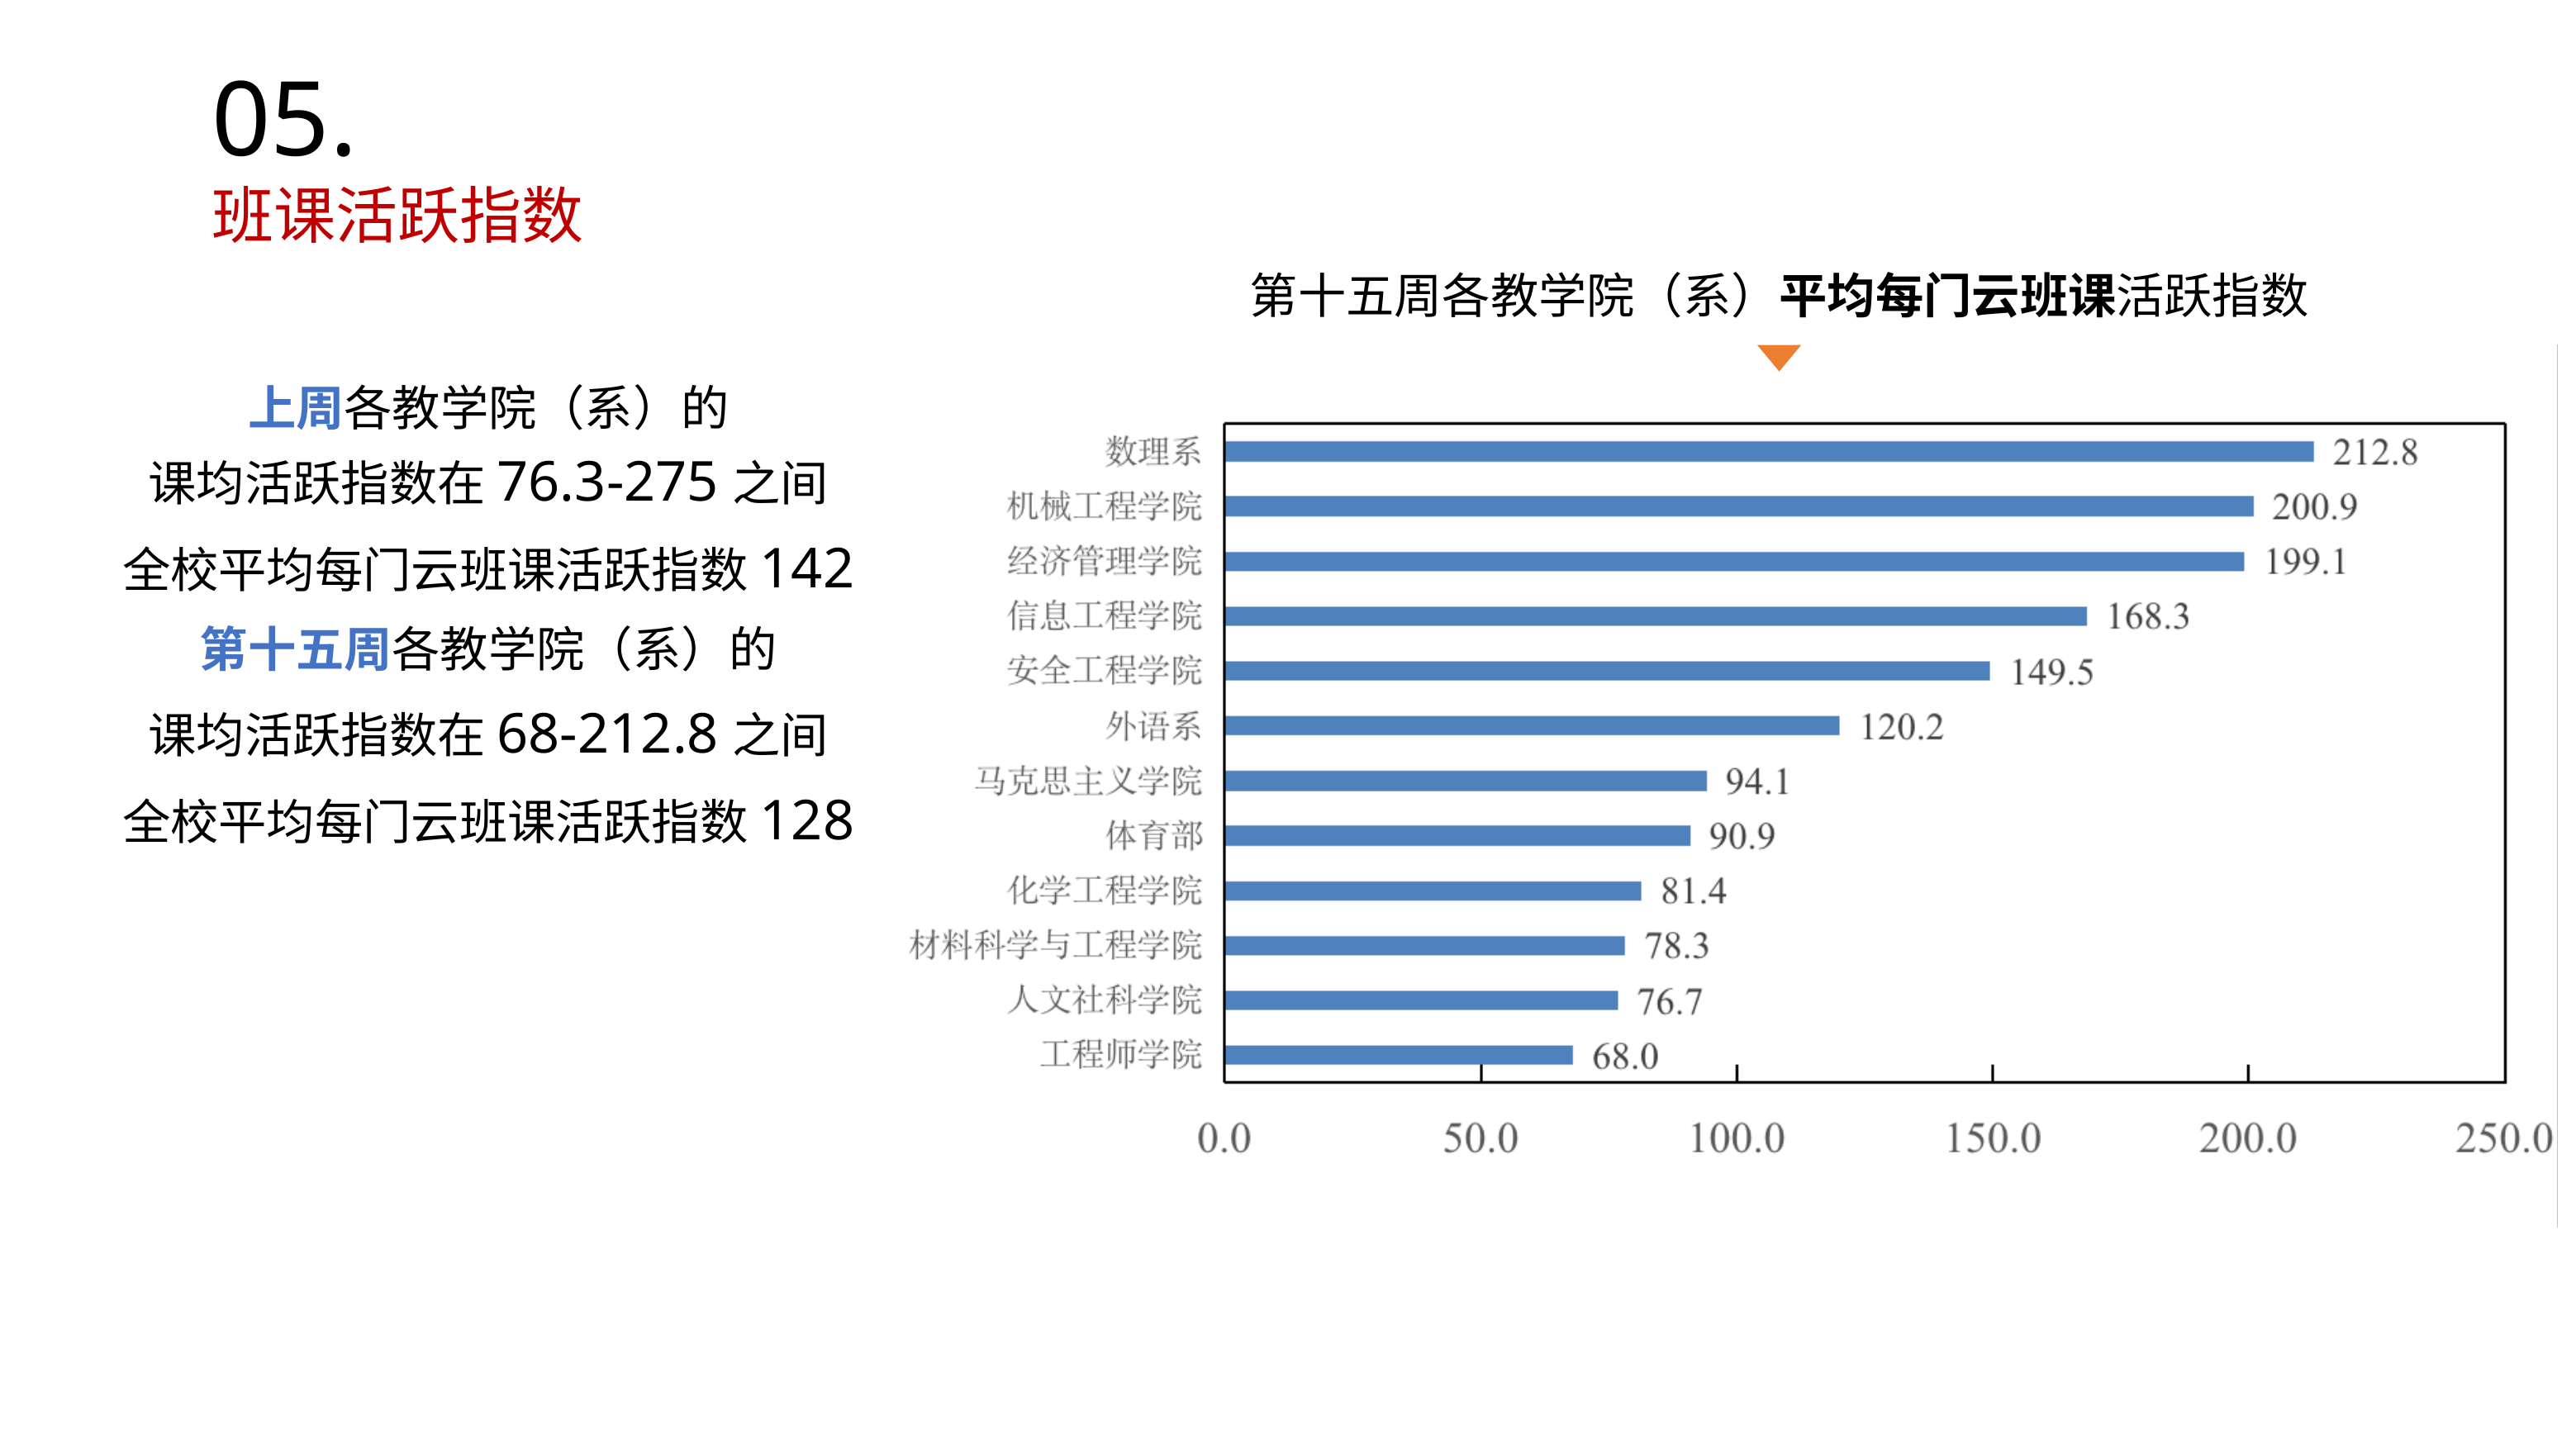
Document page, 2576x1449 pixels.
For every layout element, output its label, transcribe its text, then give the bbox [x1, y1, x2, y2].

picture [873, 344, 2560, 1228]
text_box 05. 班课活跃指数 [199, 46, 749, 257]
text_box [1144, 259, 2415, 372]
text_box 上周各教学院（系）的 课均活跃指数在76.3-275之间 全校平均每门云班课活跃指数142 第十五周各教学院（系）的 课均活跃指数在68-212.8之间 全校平均每门云班课活跃指数128 [0, 371, 873, 1227]
